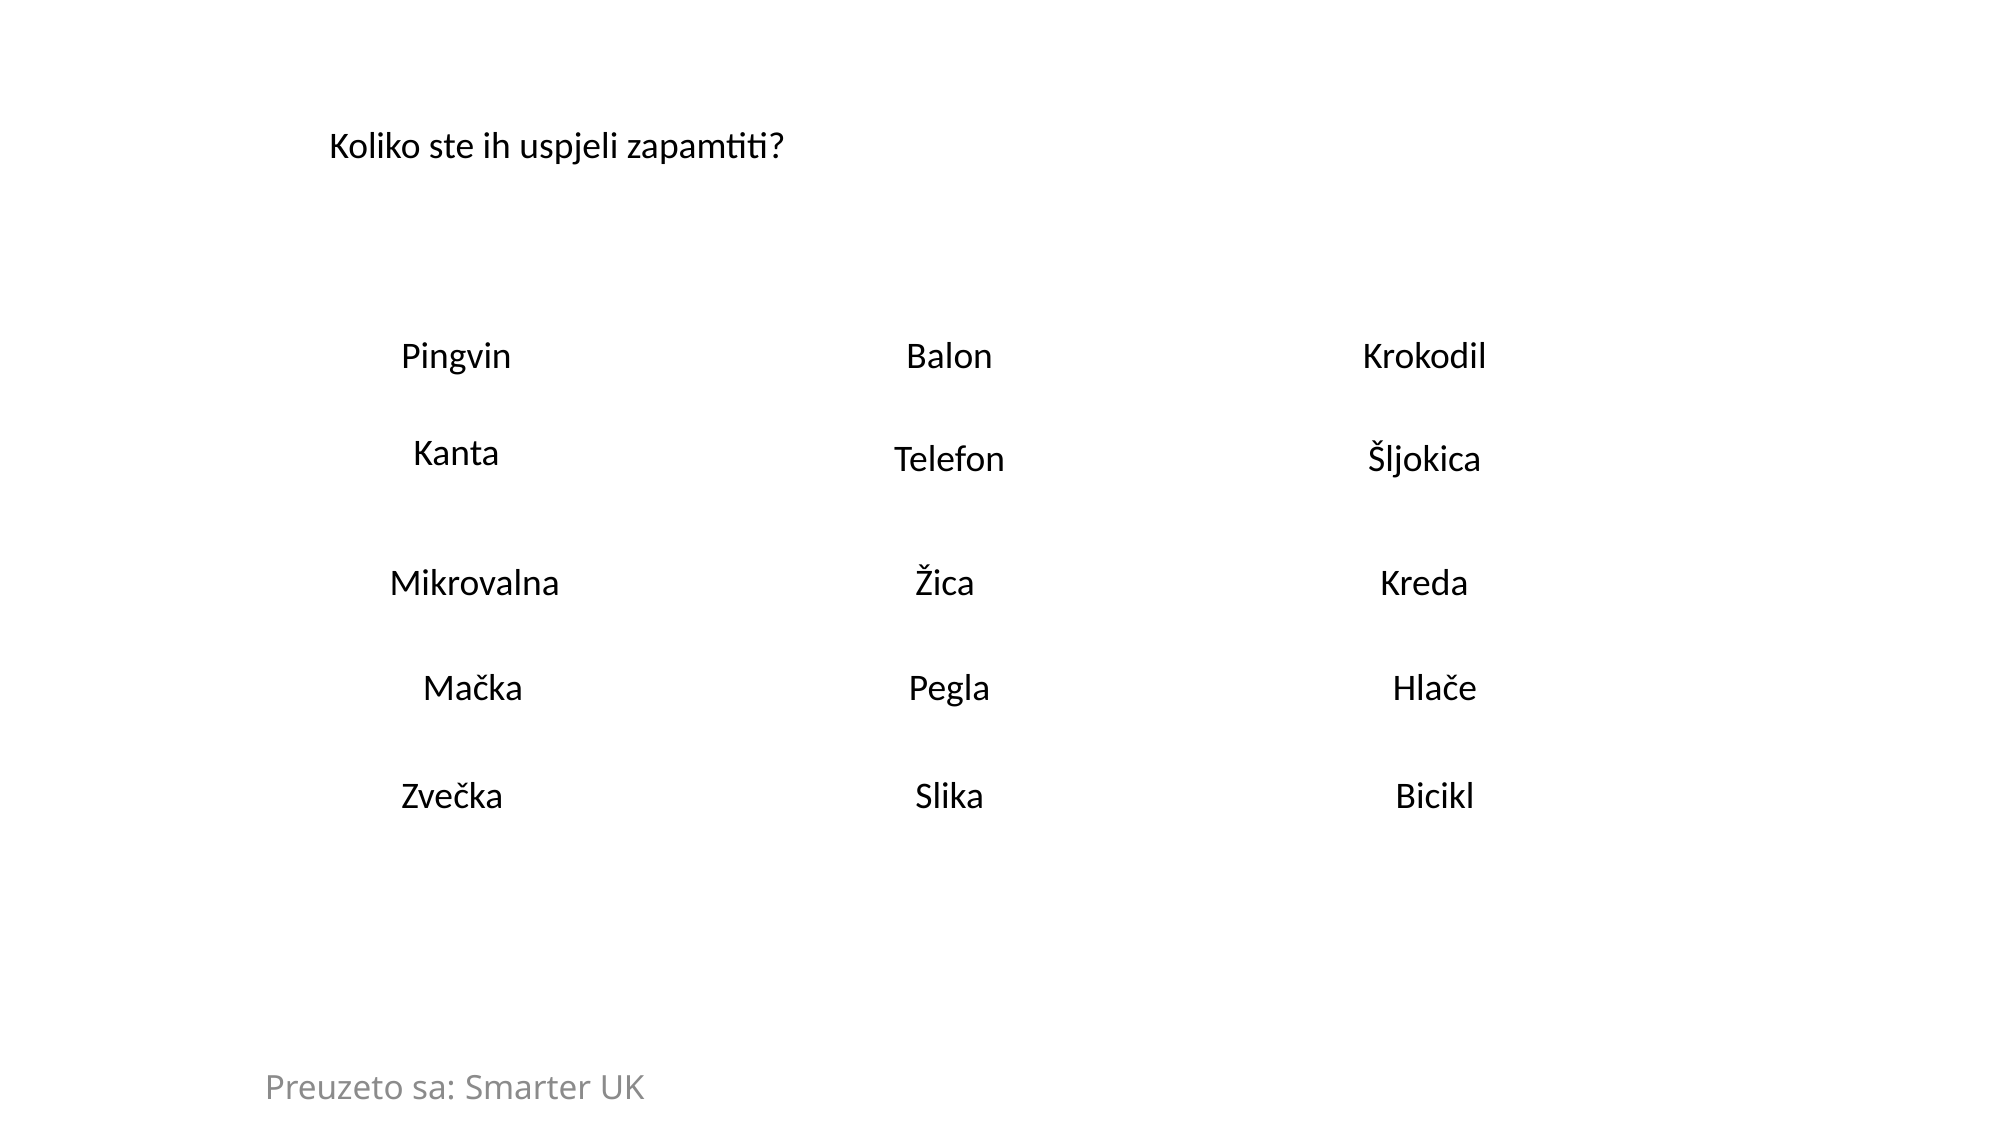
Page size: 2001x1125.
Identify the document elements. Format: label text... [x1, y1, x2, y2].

text_box Pegla [878, 655, 1021, 716]
footer Preuzeto sa: Smarter UK [249, 1046, 1750, 1125]
text_box Žica [869, 550, 1021, 611]
text_box Kanta [368, 420, 545, 481]
text_box Pingvin [368, 324, 545, 384]
text_box Balon [871, 324, 1029, 384]
text_box Mačka [393, 655, 553, 716]
text_box Zvečka [368, 763, 545, 823]
text_box Telefon [849, 426, 1051, 486]
text_box Šljokica [1336, 426, 1513, 487]
text_box Hlače [1346, 655, 1524, 716]
text_box Koliko ste ih uspjeli zapamtiti? [314, 113, 1544, 174]
text_box Mikrovalna [368, 550, 581, 611]
text_box Kreda [1353, 551, 1496, 611]
text_box Krokodil [1336, 324, 1513, 384]
text_box Slika [825, 763, 1074, 823]
text_box Bicikl [1364, 763, 1506, 823]
